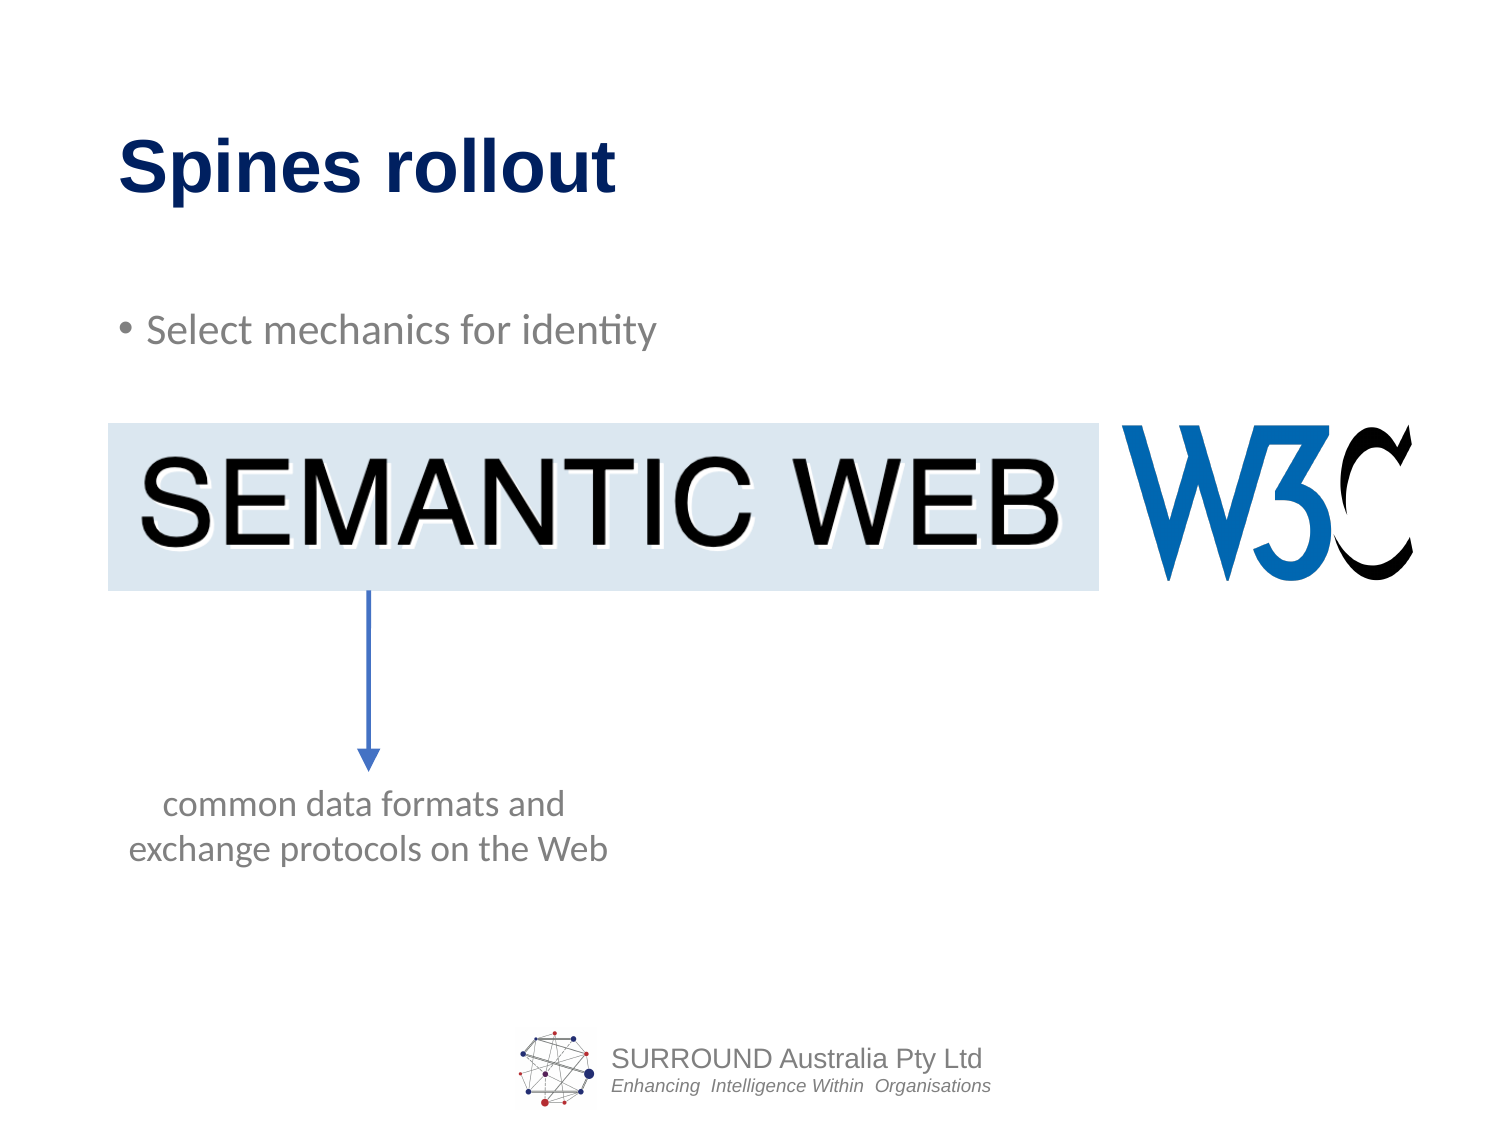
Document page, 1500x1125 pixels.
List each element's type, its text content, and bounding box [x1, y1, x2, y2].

picture [515, 1027, 597, 1110]
title Spines rollout [103, 59, 1397, 278]
picture [108, 423, 1099, 591]
text_box common data formats and exchange protocols on the Web [103, 771, 635, 877]
picture [1118, 423, 1417, 585]
list Select mechanics for identity [103, 299, 1397, 1014]
